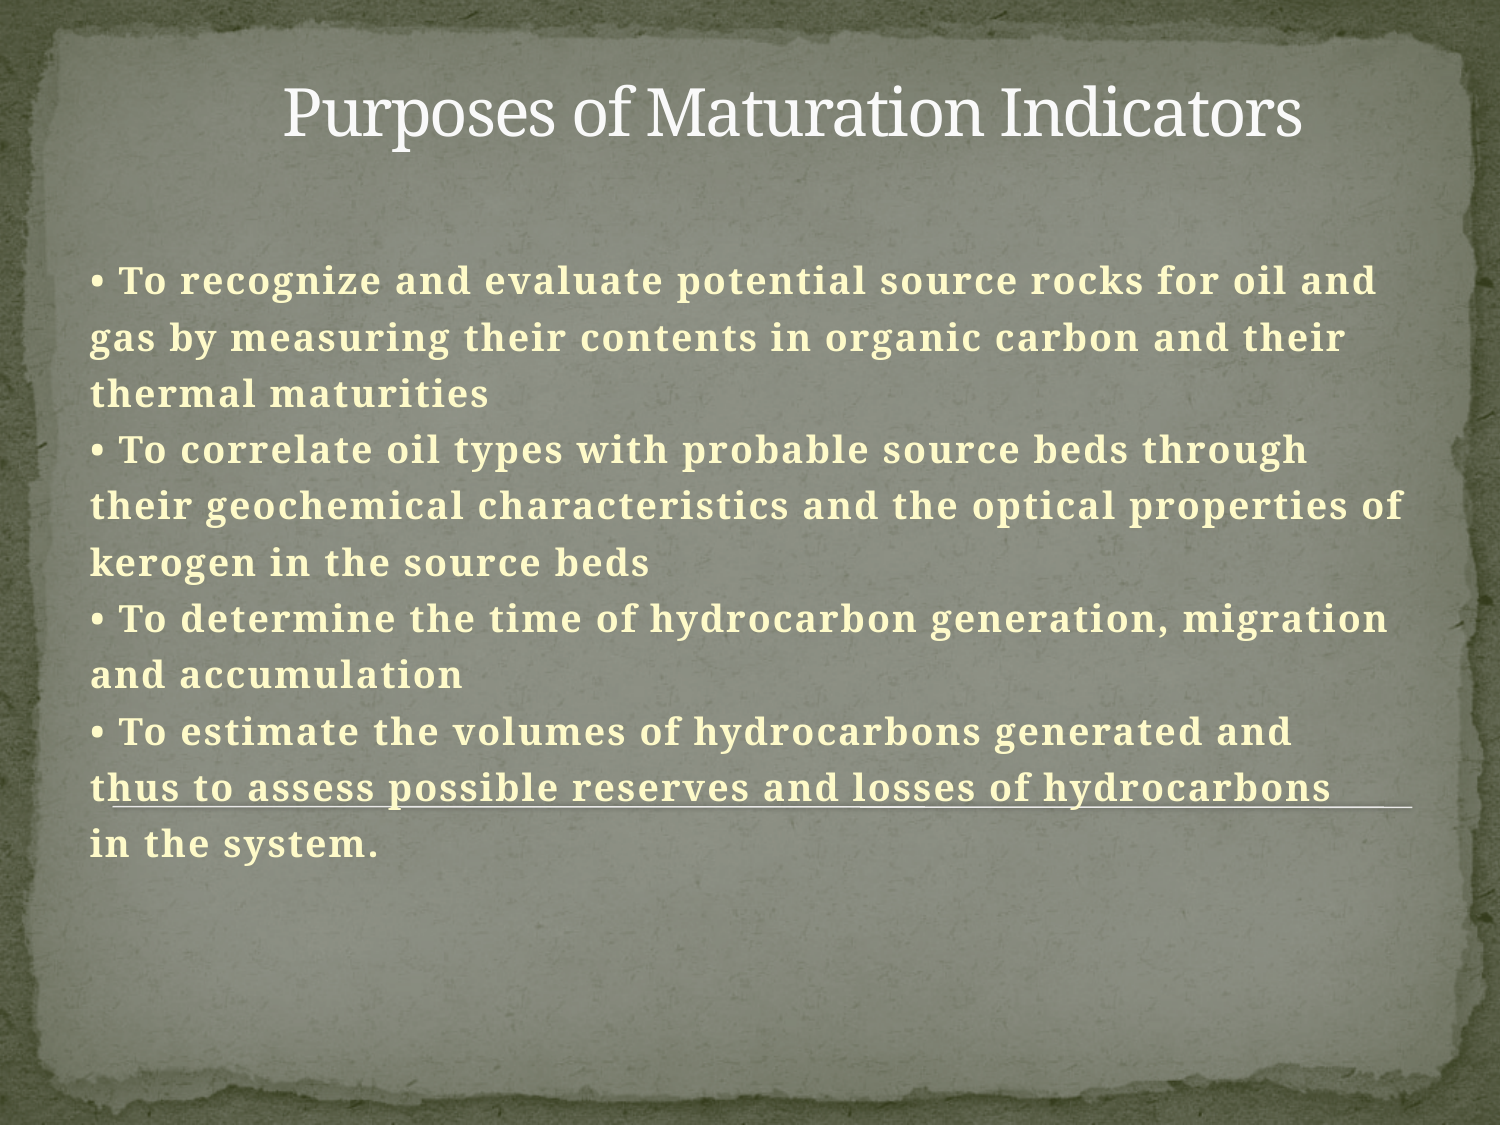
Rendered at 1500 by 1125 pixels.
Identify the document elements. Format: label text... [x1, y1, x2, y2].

list • To recognize and evaluate potential source rocks for oil and gas by measuring their contents in organic carbon and their thermal maturities • To correlate oil types with probable source beds through their geochemical characteristics and the optical properties of kerogen in the source beds • To determine the time of hydrocarbon generation, migration and accumulation • To estimate the volumes of hydrocarbons generated and thus to assess possible reserves and losses of hydrocarbons in the system. [75, 249, 1450, 913]
title Purposes of Maturation Indicators [162, 62, 1425, 238]
